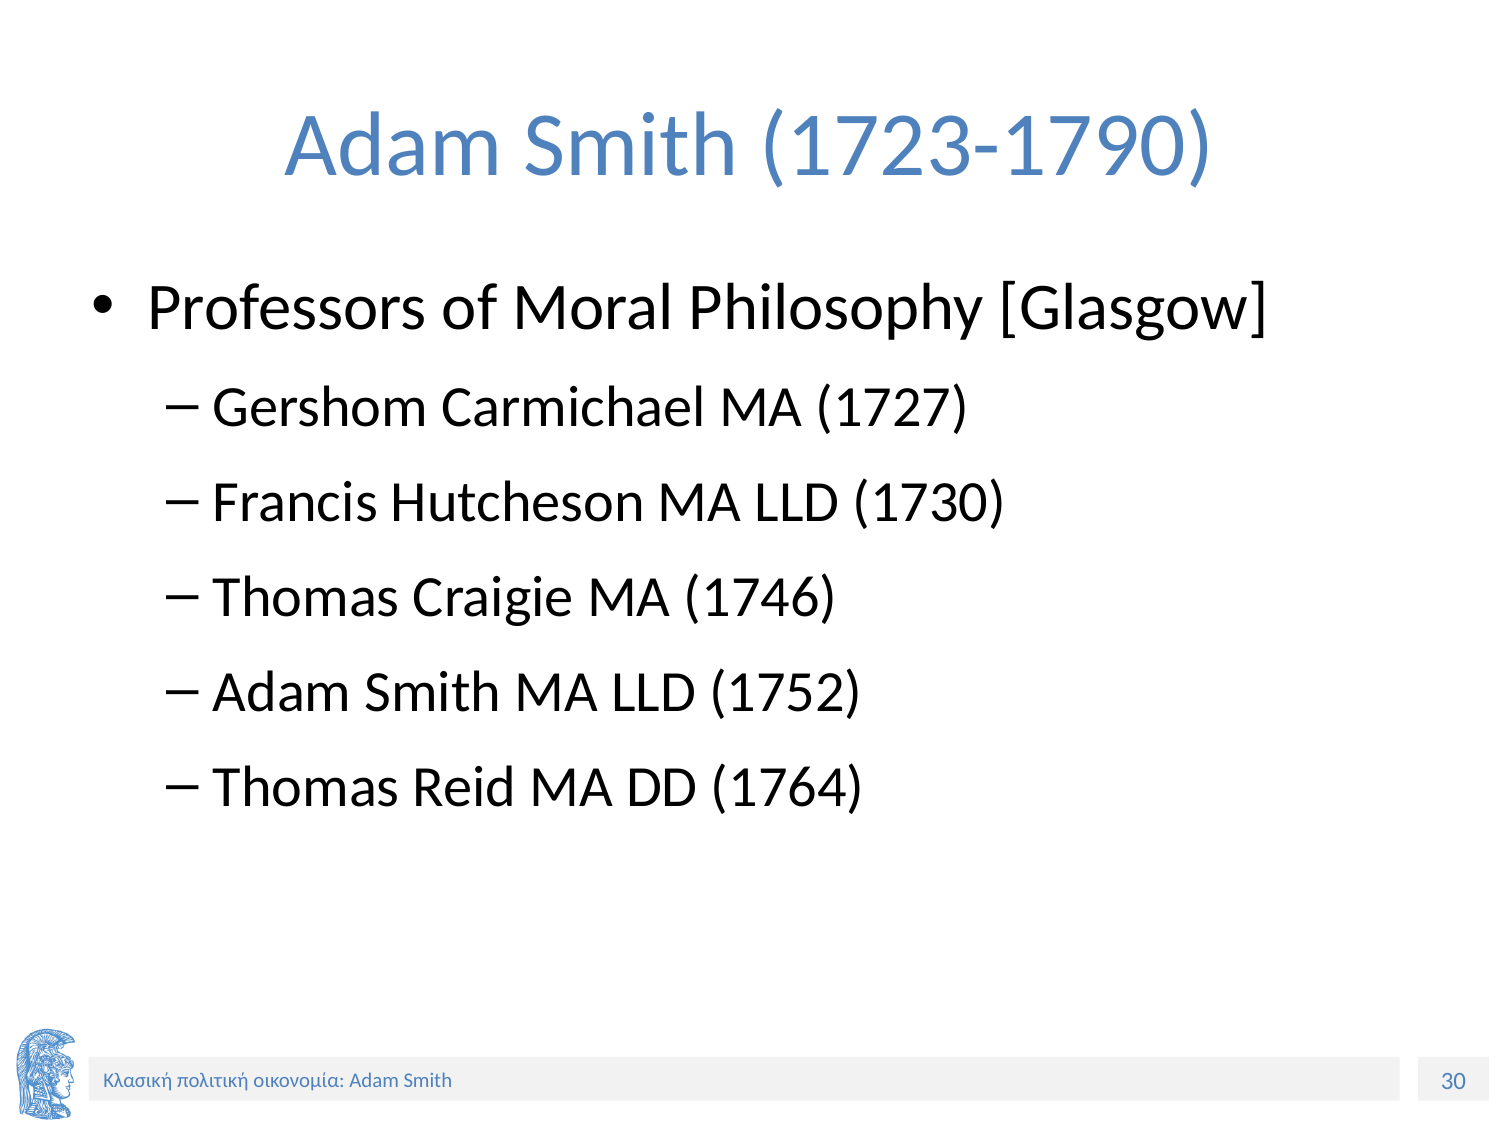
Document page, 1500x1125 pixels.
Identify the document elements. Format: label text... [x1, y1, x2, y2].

list Professors of Moral Philosophy [Glasgow] Gershom Carmichael MA (1727) Francis Hutcheson MA LLD (1730) Thomas Craigie MA (1746) Adam Smith MA LLD (1752) Thomas Reid MA DD (1764) [76, 255, 1427, 998]
title Adam Smith (1723-1790) [75, 45, 1425, 233]
picture [9, 1025, 81, 1120]
